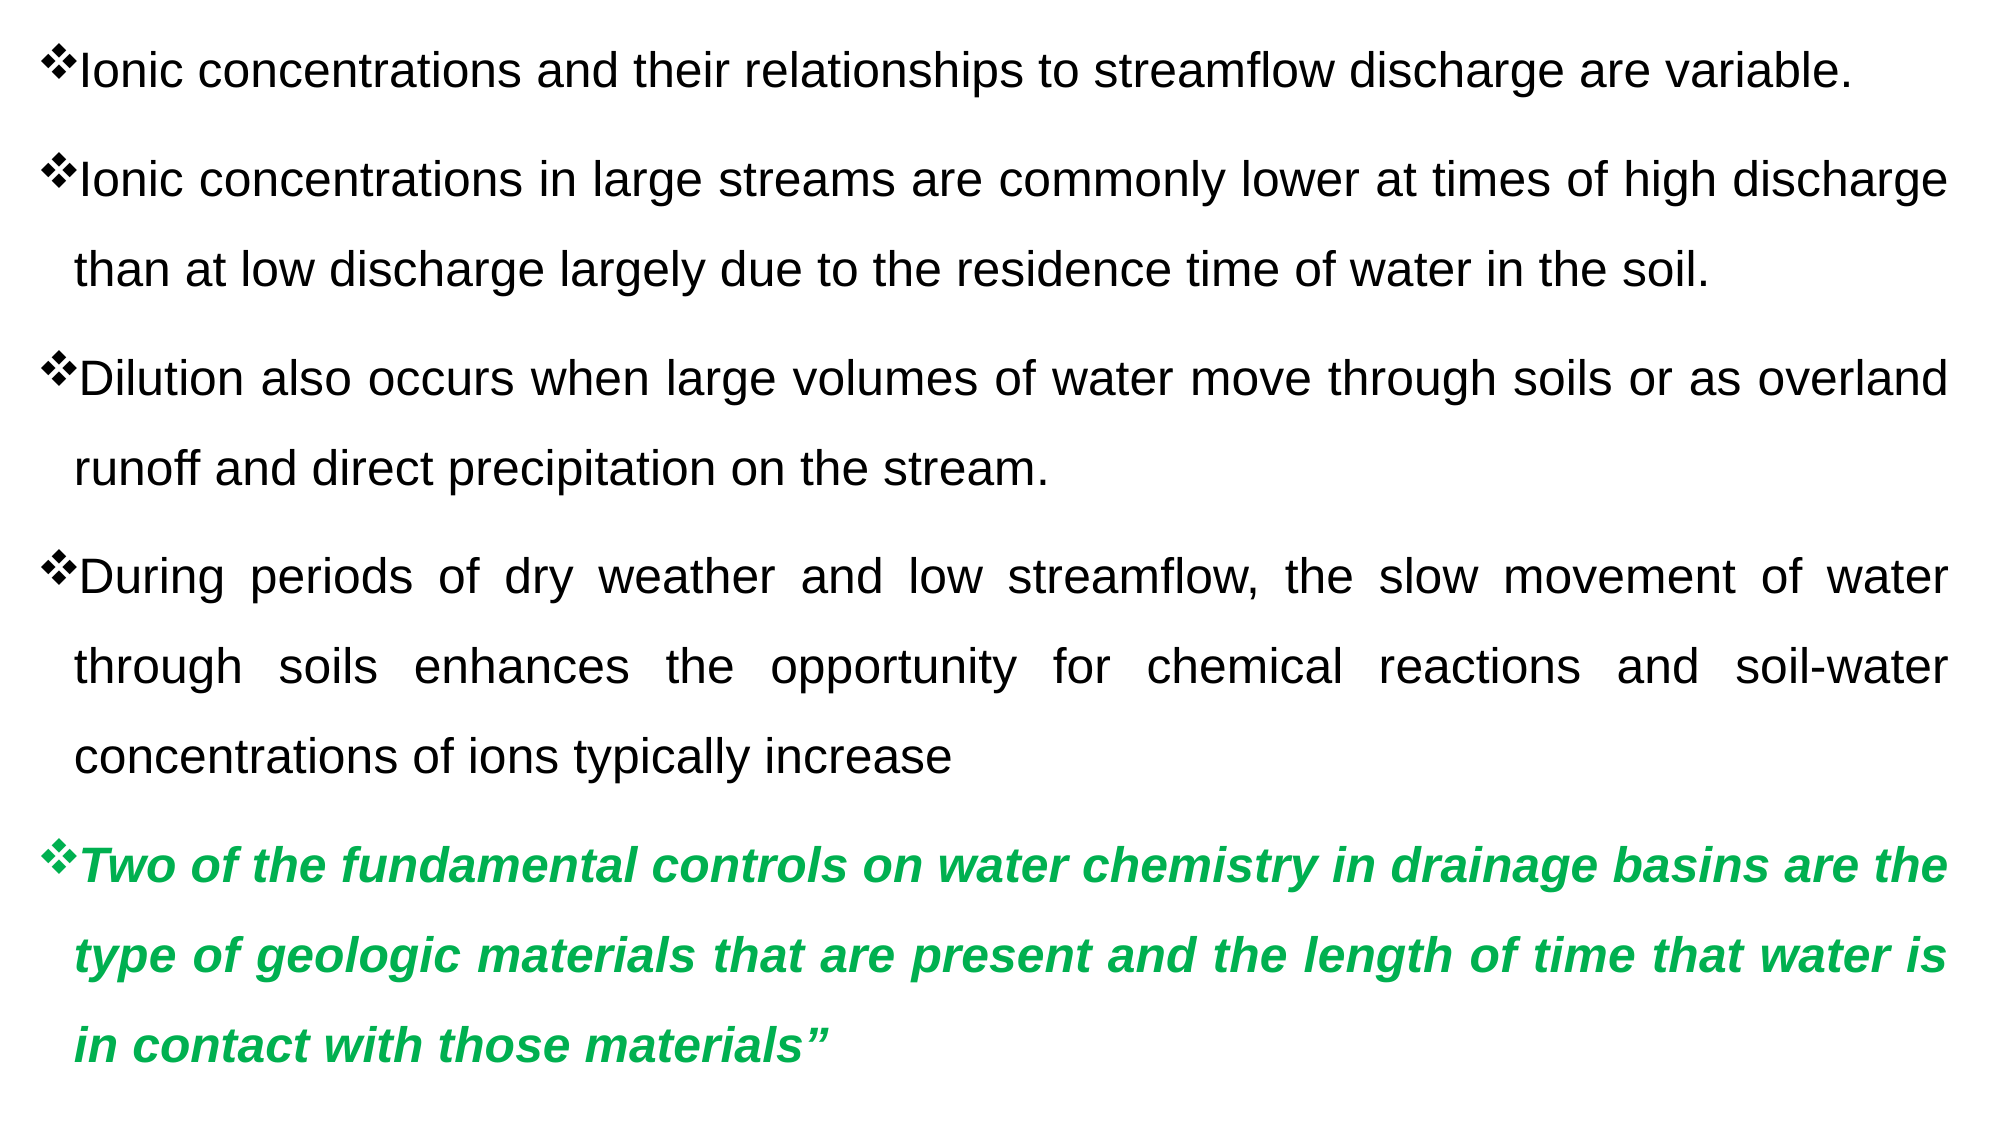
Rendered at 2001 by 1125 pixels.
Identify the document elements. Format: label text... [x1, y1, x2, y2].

list Ionic concentrations and their relationships to streamflow discharge are variable. Ionic concentrations in large streams are commonly lower at times of high discharge than at low discharge largely due to the residence time of water in the soil. Dilution also occurs when large volumes of water move through soils or as overland runoff and direct precipitation on the stream. During periods of dry weather and low streamflow, the slow movement of water through soils enhances the opportunity for chemical reactions and soil-water concentrations of ions typically increase Two of the fundamental controls on water chemistry in drainage basins are the type of geologic materials that are present and the length of time that water is in contact with those materials” [21, 0, 1967, 1108]
